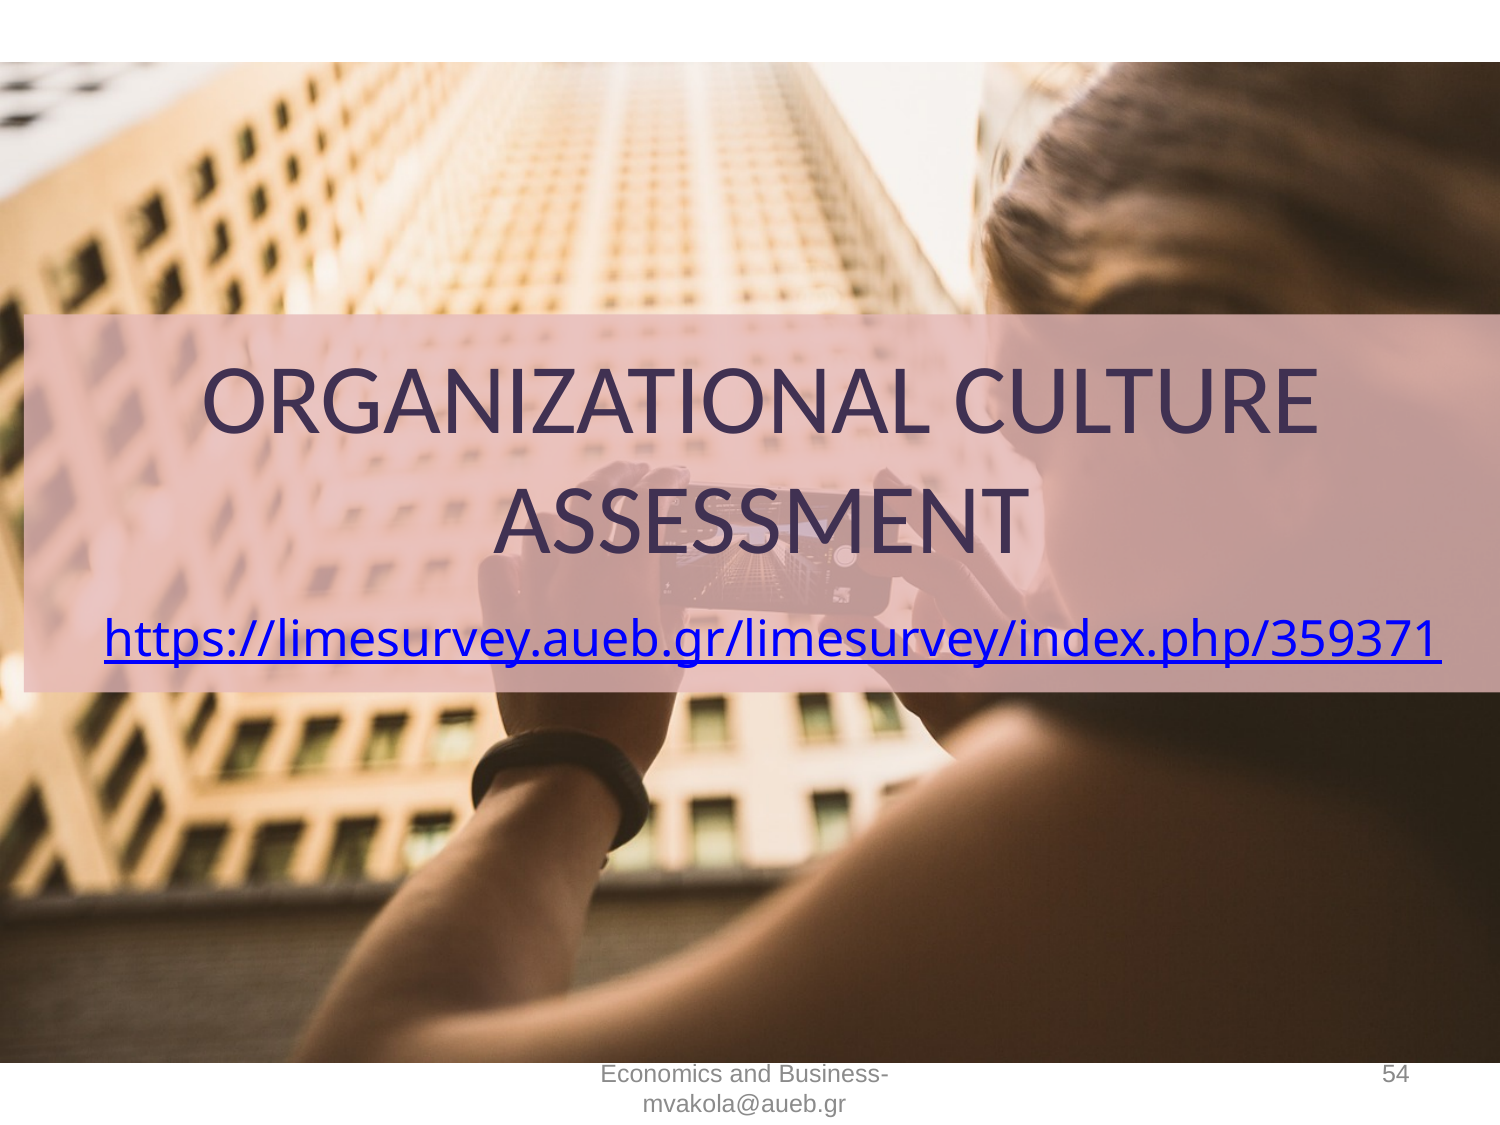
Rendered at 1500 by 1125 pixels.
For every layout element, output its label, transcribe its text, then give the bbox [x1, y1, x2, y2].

footer ΜVakola-Athens University of Economics and Business-mvakola@aueb.gr [501, 1070, 988, 1103]
slide_number 54 [1074, 1070, 1425, 1103]
picture [0, 62, 1500, 1063]
